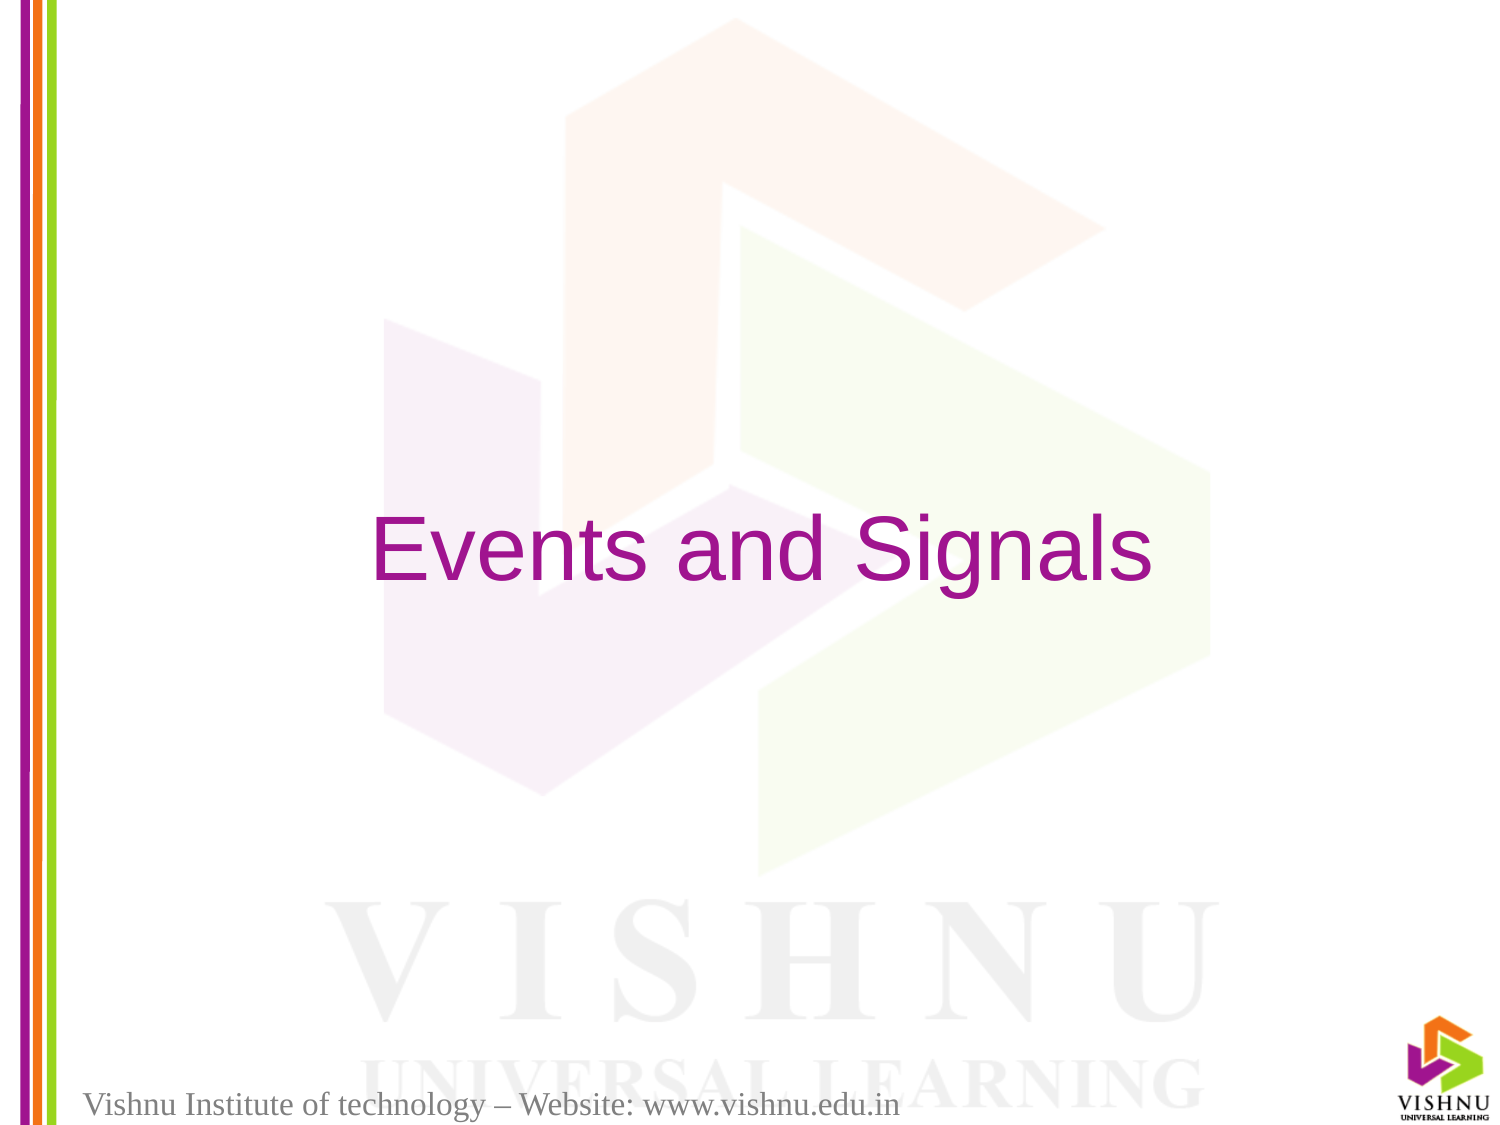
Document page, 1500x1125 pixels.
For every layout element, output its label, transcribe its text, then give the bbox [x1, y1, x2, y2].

picture [1387, 1012, 1500, 1125]
title Events and Signals [99, 450, 1425, 638]
